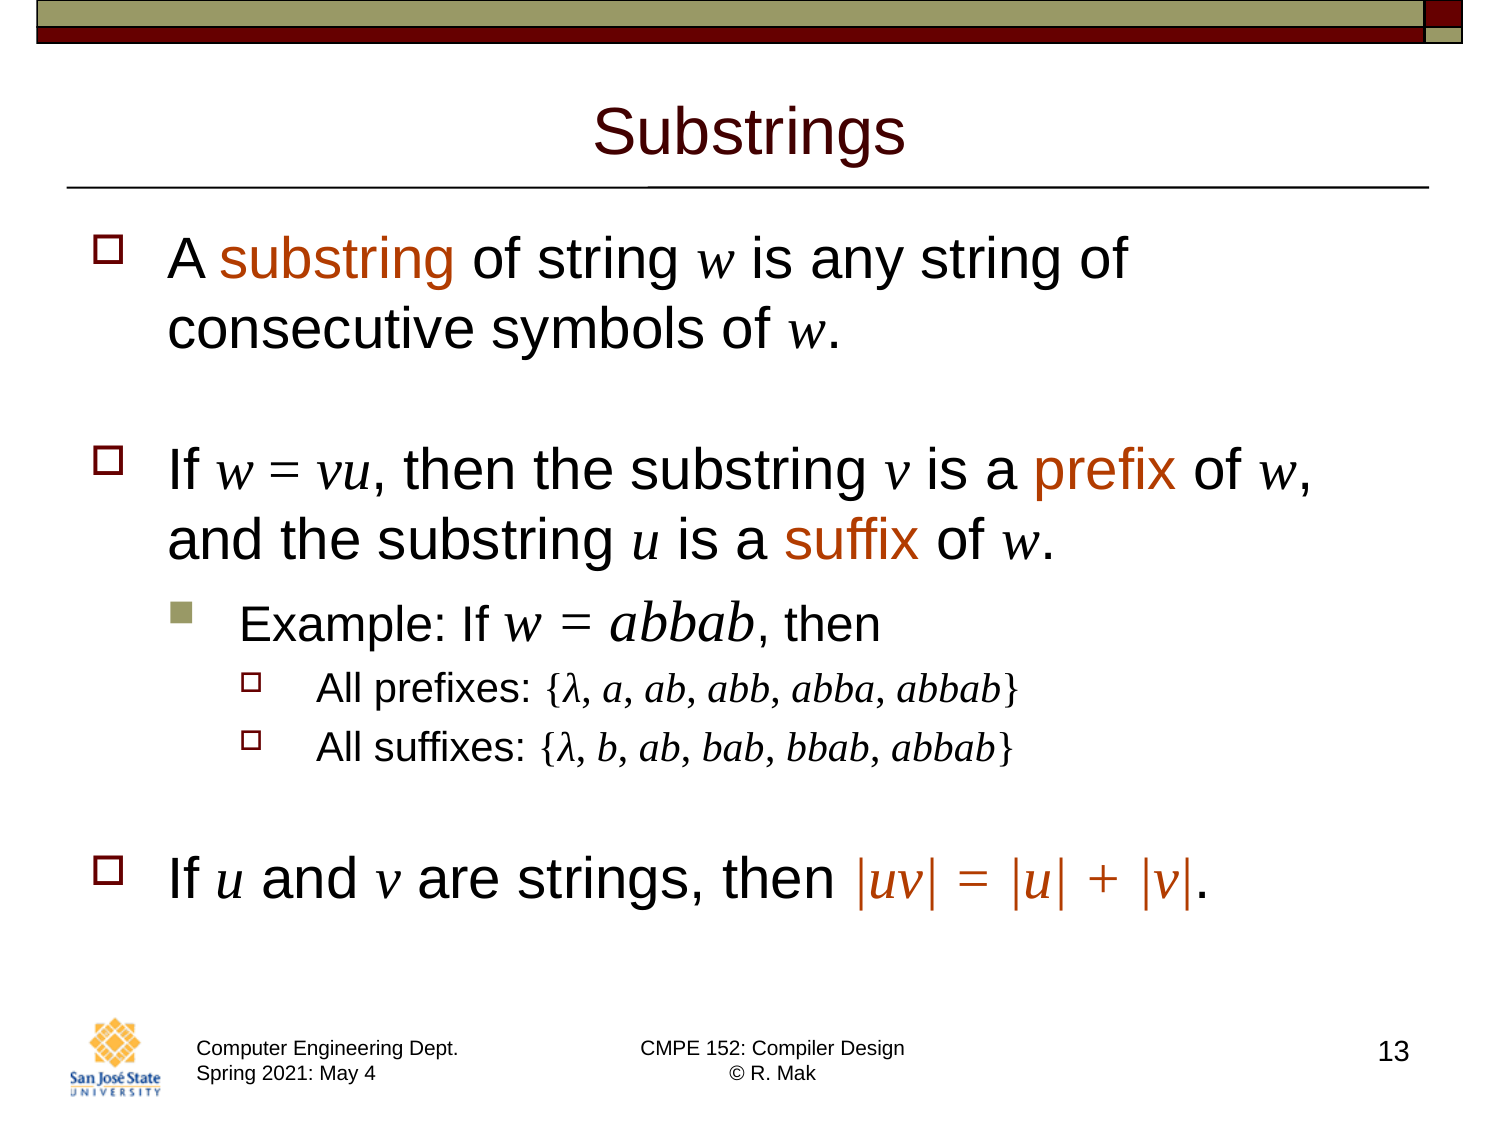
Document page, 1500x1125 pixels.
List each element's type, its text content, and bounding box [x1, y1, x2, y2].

list A substring of string w is any string of consecutive symbols of w. If w = vu, then the substring v is a prefix of w, and the substring u is a suffix of w. Example: If w = abbab, then All prefixes: {λ, a, ab, abb, abba, abbab} All suffixes: {λ, b, ab, bab, bbab, abbab} If u and v are strings, then |uv| = |u| + |v|. [75, 212, 1425, 1006]
slide_number 13 [1320, 1025, 1425, 1100]
picture [60, 1012, 166, 1112]
title Substrings [75, 67, 1425, 175]
